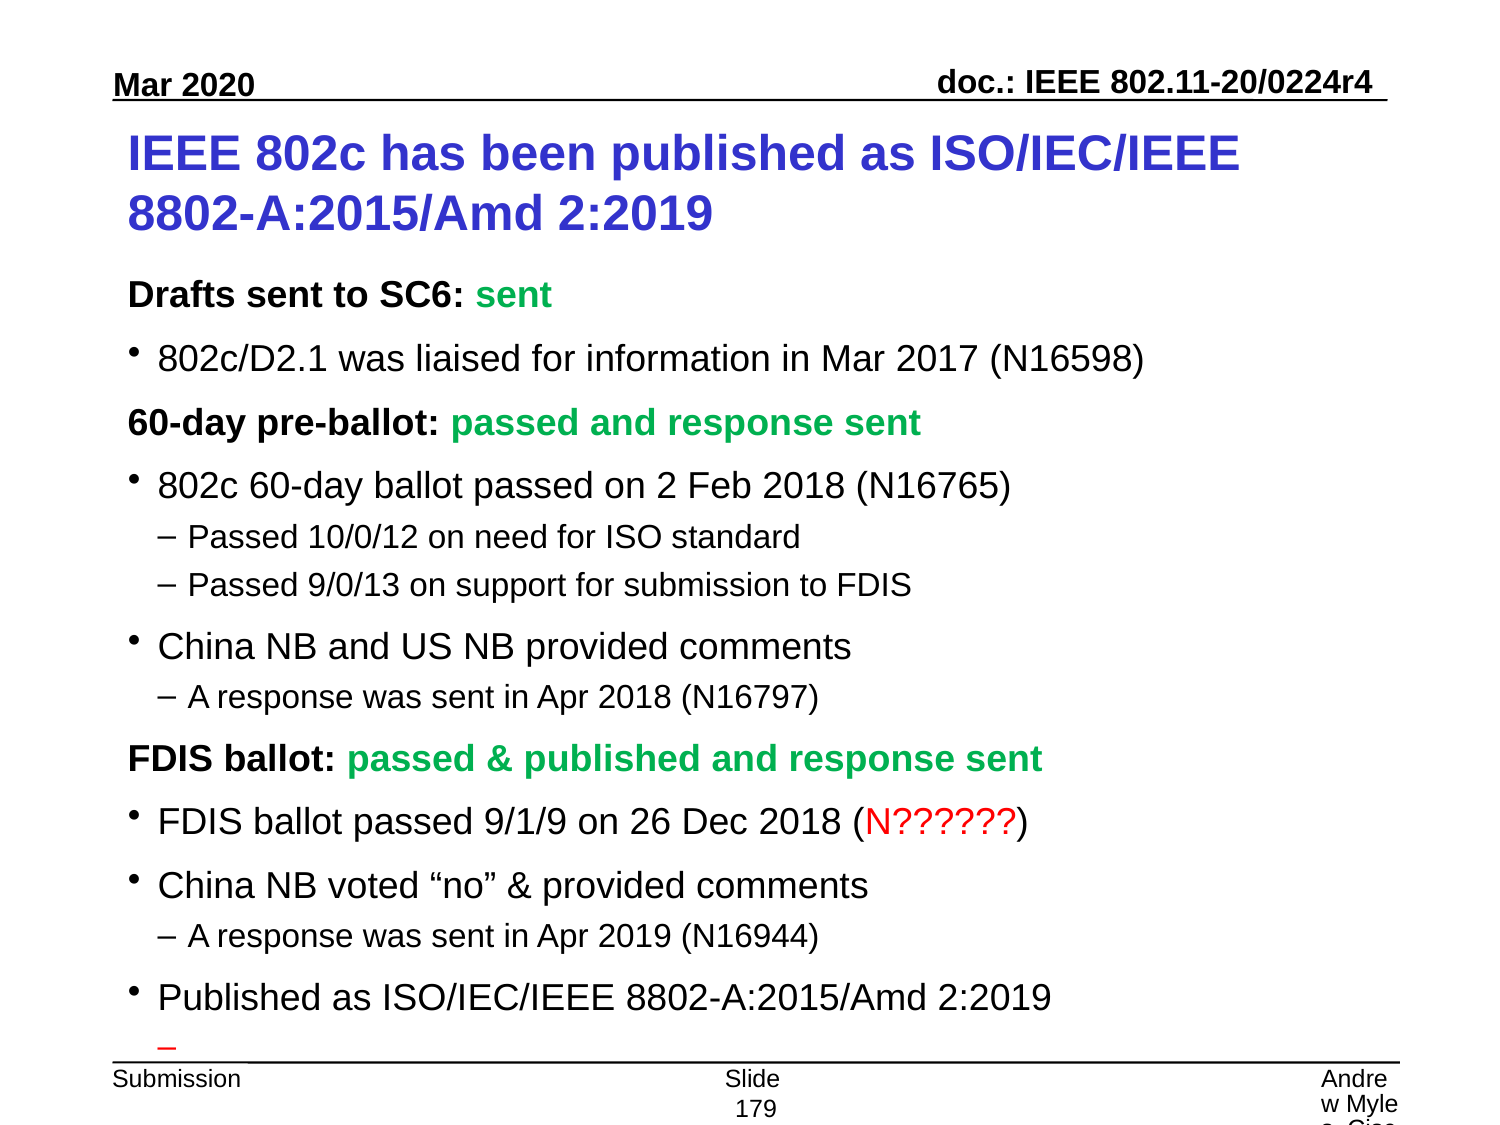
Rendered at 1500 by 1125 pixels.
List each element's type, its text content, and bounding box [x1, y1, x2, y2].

slide_number Slide 179 [709, 1061, 803, 1093]
title IEEE 802c has been published as ISO/IEC/IEEE 8802-A:2015/Amd 2:2019 [112, 112, 1388, 262]
list Drafts sent to SC6: sent 802c/D2.1 was liaised for information in Mar 2017 (N16598) 60-day pre-ballot: passed and response sent 802c 60-day ballot passed on 2 Feb 2018 (N16765) Passed 10/0/12 on need for ISO standard Passed 9/0/13 on support for submission to FDIS China NB and US NB provided comments A response was sent in Apr 2018 (N16797) FDIS ballot: passed & published and response sent FDIS ballot passed 9/1/9 on 26 Dec 2018 (N??????) China NB voted “no” & provided comments A response was sent in Apr 2019 (N16944) Published as ISO/IEC/IEEE 8802-A:2015/Amd 2:2019 [112, 262, 1388, 938]
footer Andrew Myles, Cisco [1320, 1061, 1402, 1093]
